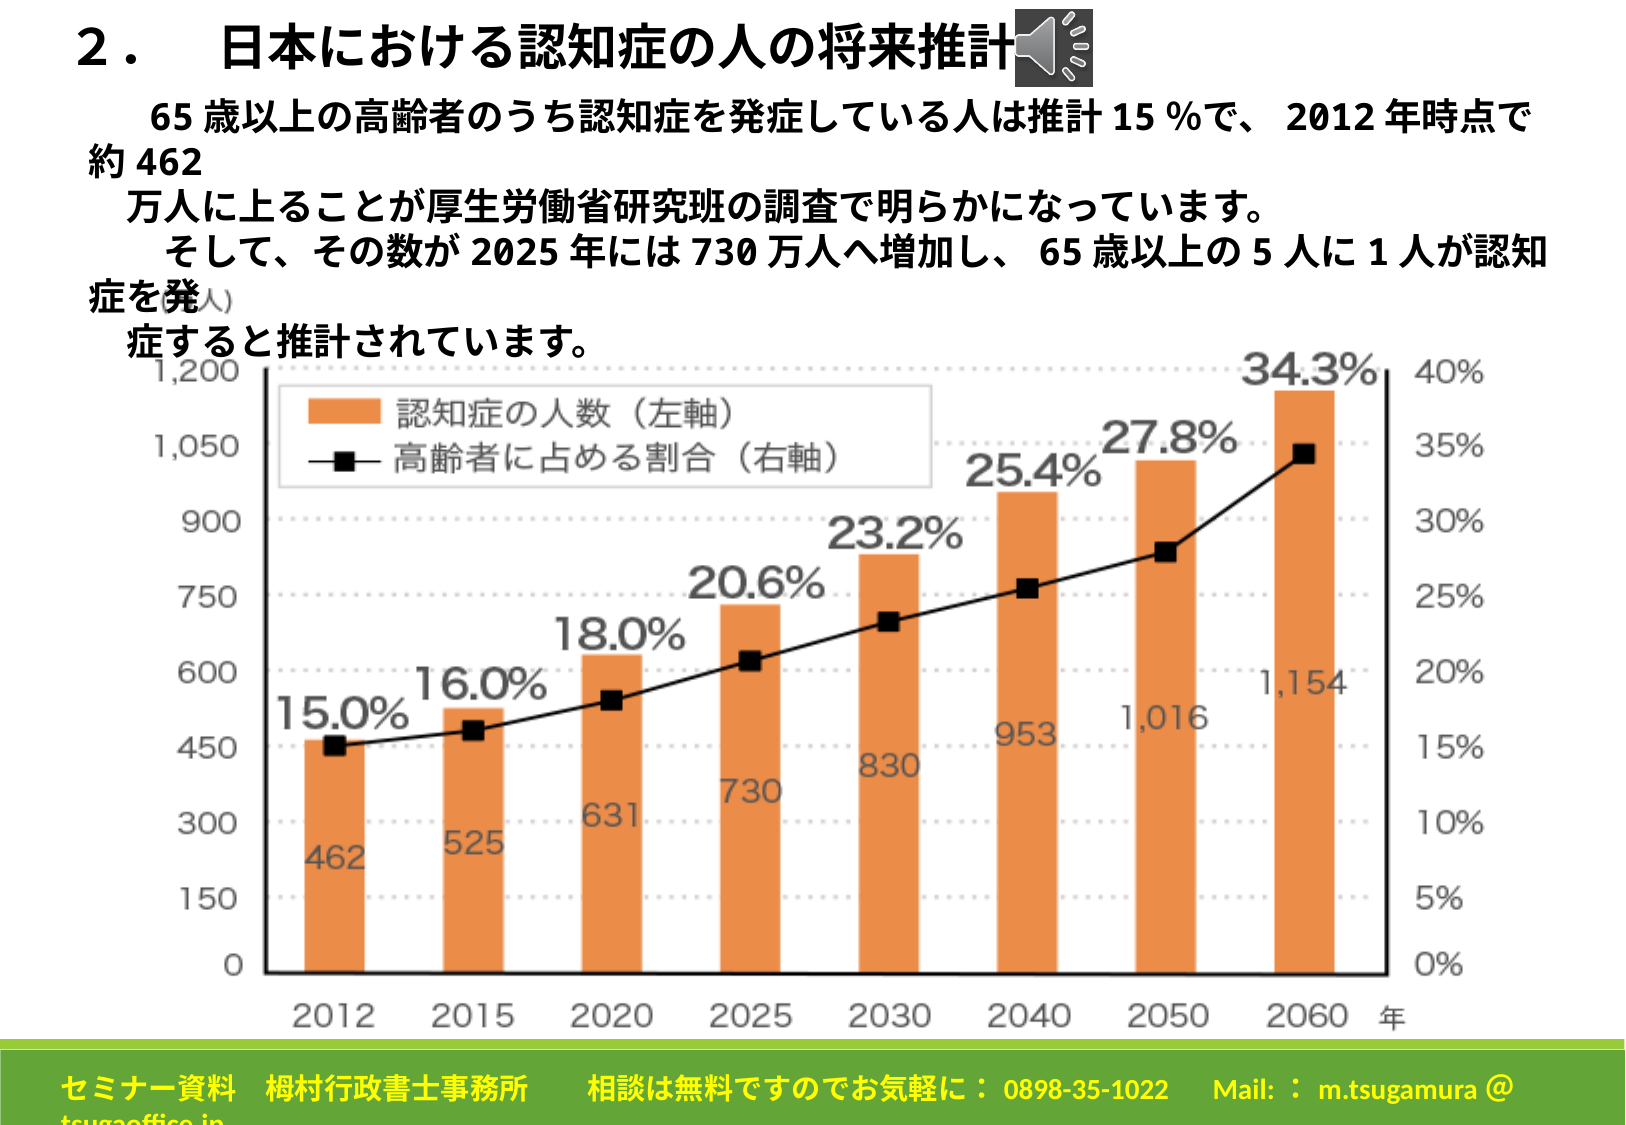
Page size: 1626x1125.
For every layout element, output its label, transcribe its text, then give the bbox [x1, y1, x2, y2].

text_box ２． 日本における認知症の人の将来推計 [52, 8, 1011, 83]
picture [154, 287, 1503, 1036]
text_box 65歳以上の高齢者のうち認知症を発症している人は推計15％で、2012年時点で約462 万人に上ることが厚生労働省研究班の調査で明らかになっています。 そして、その数が2025年には730万人へ増加し、65歳以上の5人に1人が認知症を発 症すると推計されています。 [74, 85, 1583, 371]
text_box セミナー資料 栂村行政書士事務所 相談は無料ですのでお気軽に：0898-35-1022 Mail:：m.tsugamura＠tsugaoffice.jp [45, 1062, 1580, 1125]
picture [1013, 7, 1095, 89]
